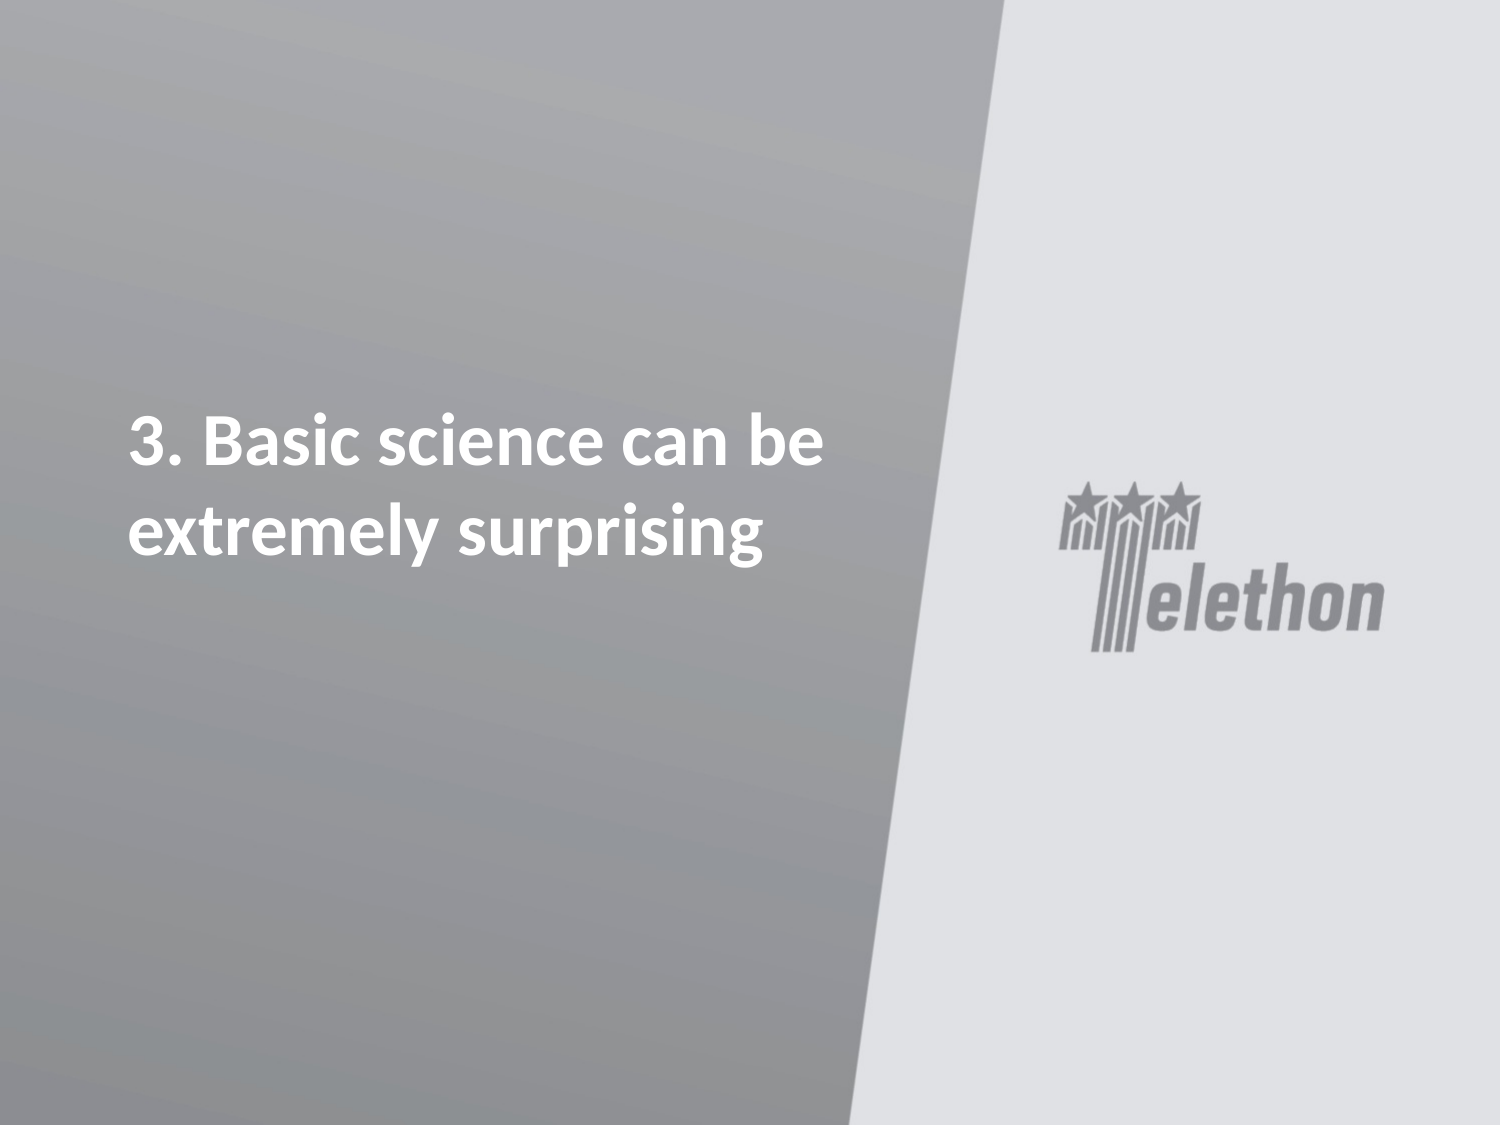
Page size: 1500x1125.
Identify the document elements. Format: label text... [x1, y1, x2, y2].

picture [0, 0, 1500, 1125]
title 3. Basic science can be extremely surprising [112, 349, 872, 611]
